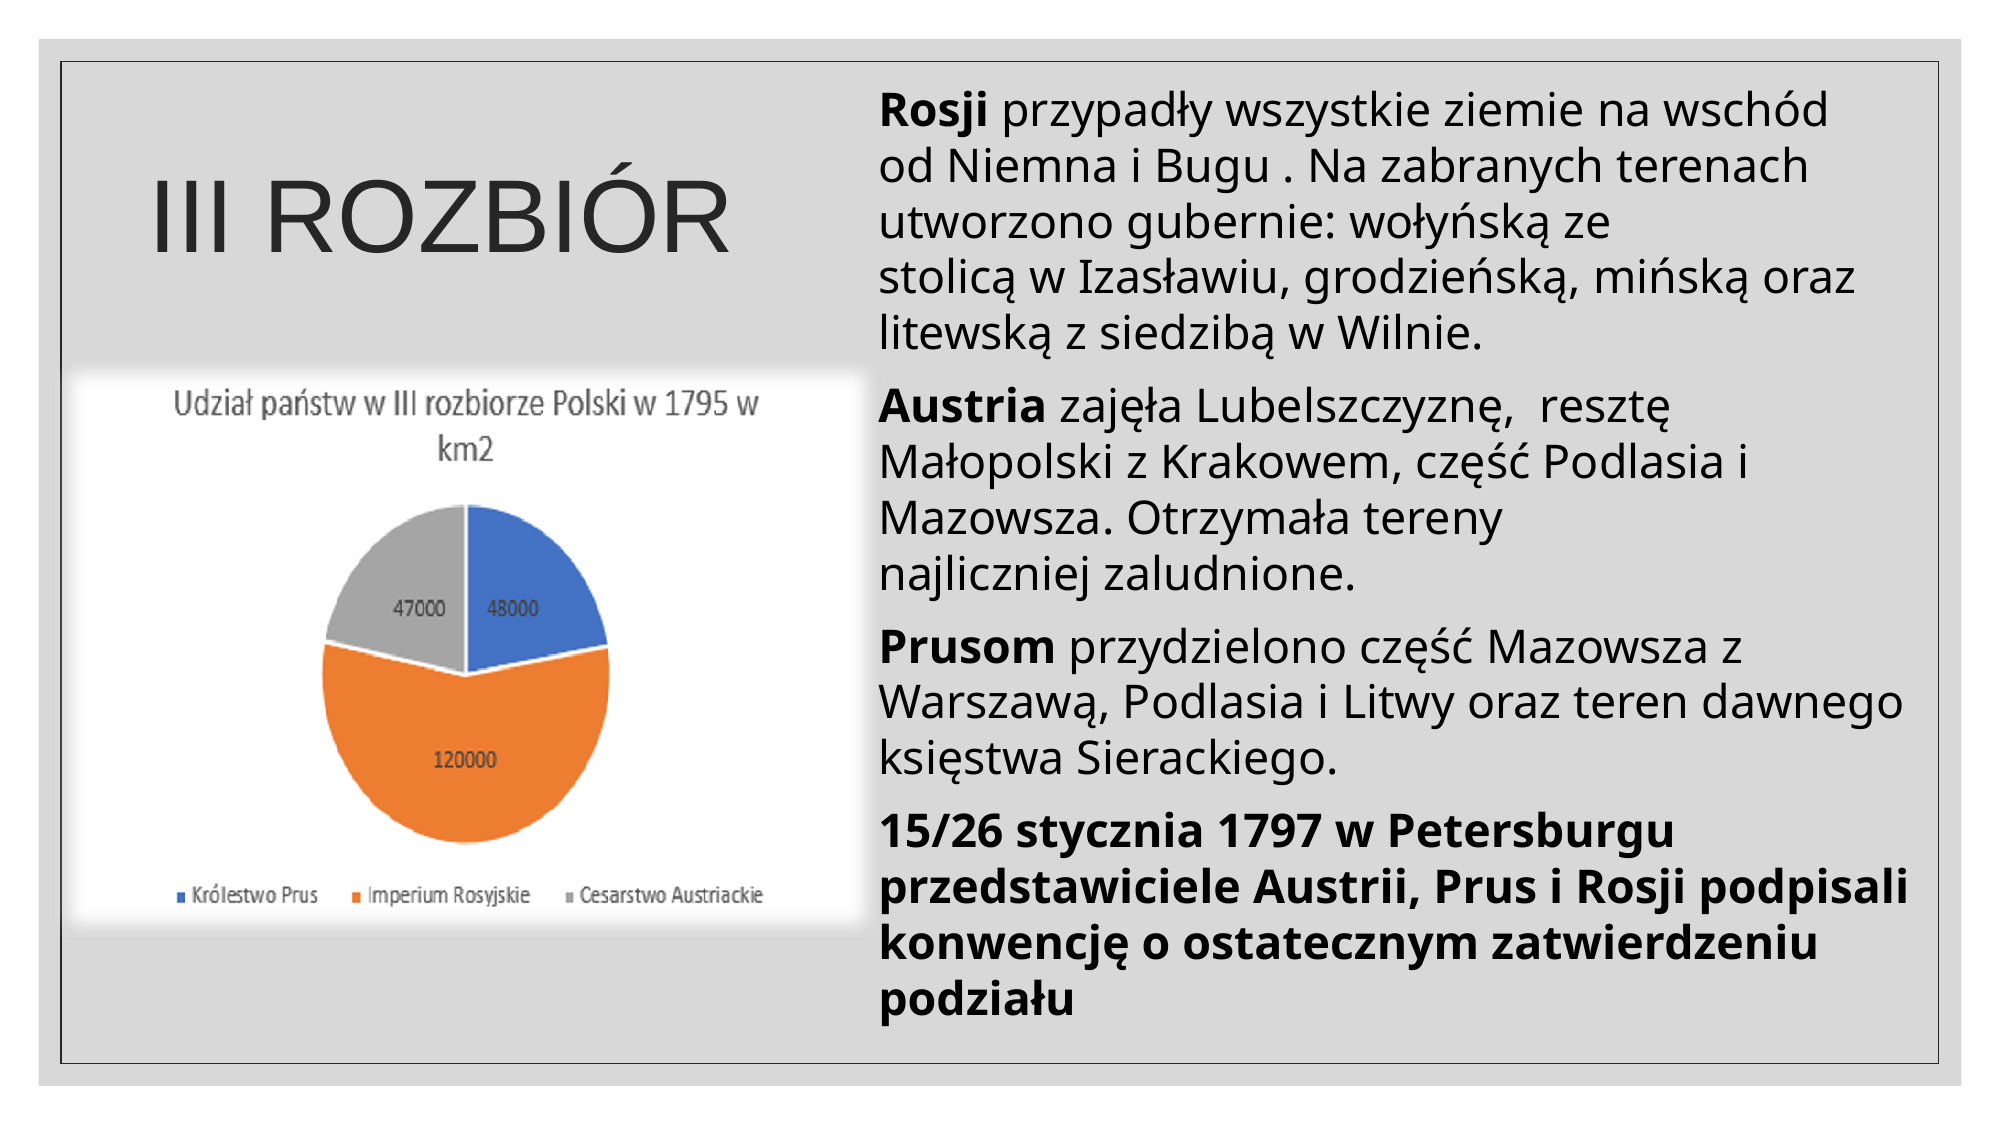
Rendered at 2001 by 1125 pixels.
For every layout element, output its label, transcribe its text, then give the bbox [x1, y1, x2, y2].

picture [54, 357, 878, 938]
title III ROZBIÓR [133, 106, 751, 332]
list Rosji przypadły wszystkie ziemie na wschód od Niemna i Bugu . Na zabranych terenach utworzono gubernie: wołyńską ze stolicą w Izasławiu, grodzieńską, mińską oraz litewską z siedzibą w Wilnie. Austria zajęła Lubelszczyznę, resztę Małopolski z Krakowem, część Podlasia i Mazowsza. Otrzymała tereny najliczniej zaludnione. Prusom przydzielono część Mazowsza z Warszawą, Podlasia i Litwy oraz teren dawnego księstwa Sierackiego. 15/26 stycznia 1797 w Petersburgu przedstawiciele Austrii, Prus i Rosji podpisali konwencję o ostatecznym zatwierdzeniu podziału [863, 72, 1946, 1073]
